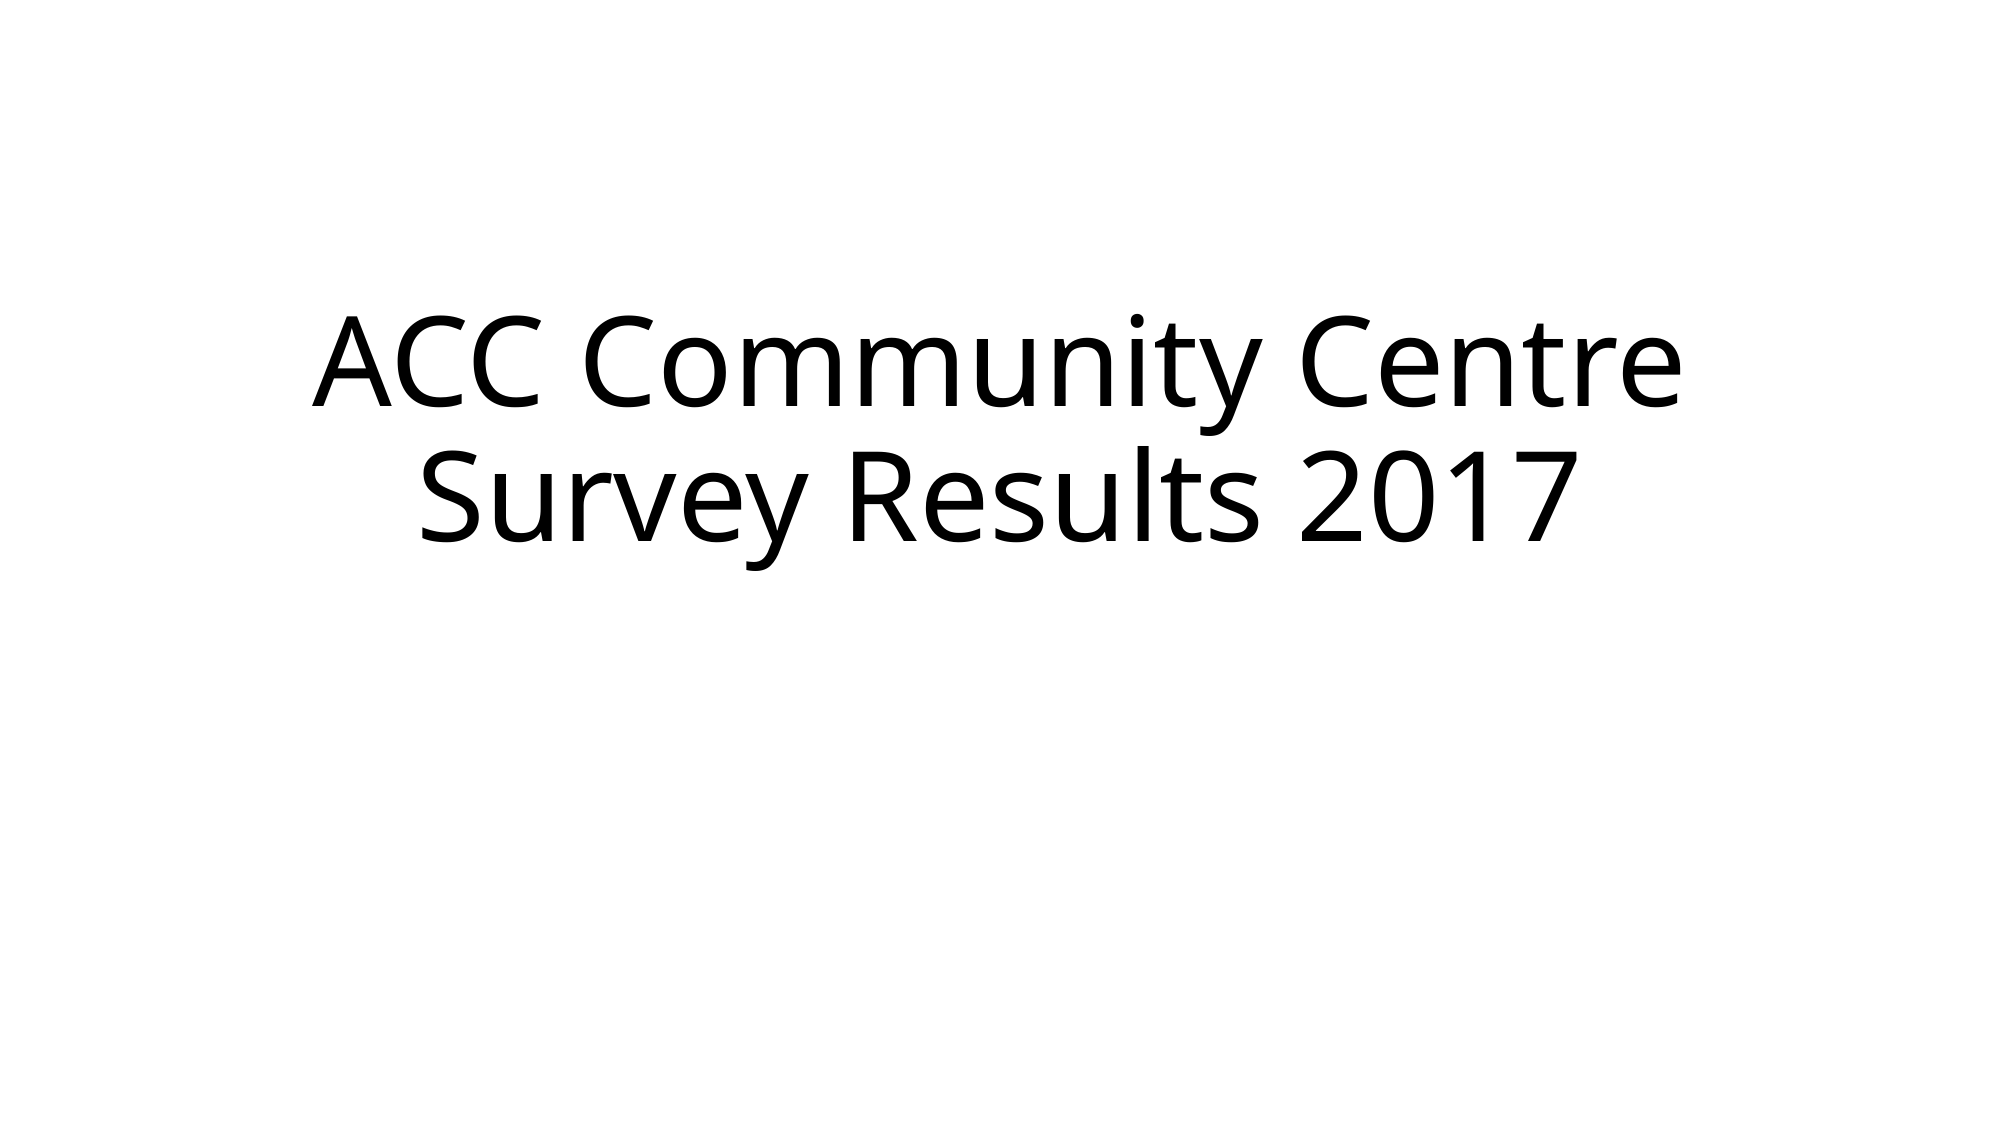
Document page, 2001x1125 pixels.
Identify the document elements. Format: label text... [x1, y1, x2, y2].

title ACC Community Centre Survey Results 2017 [249, 184, 1750, 576]
